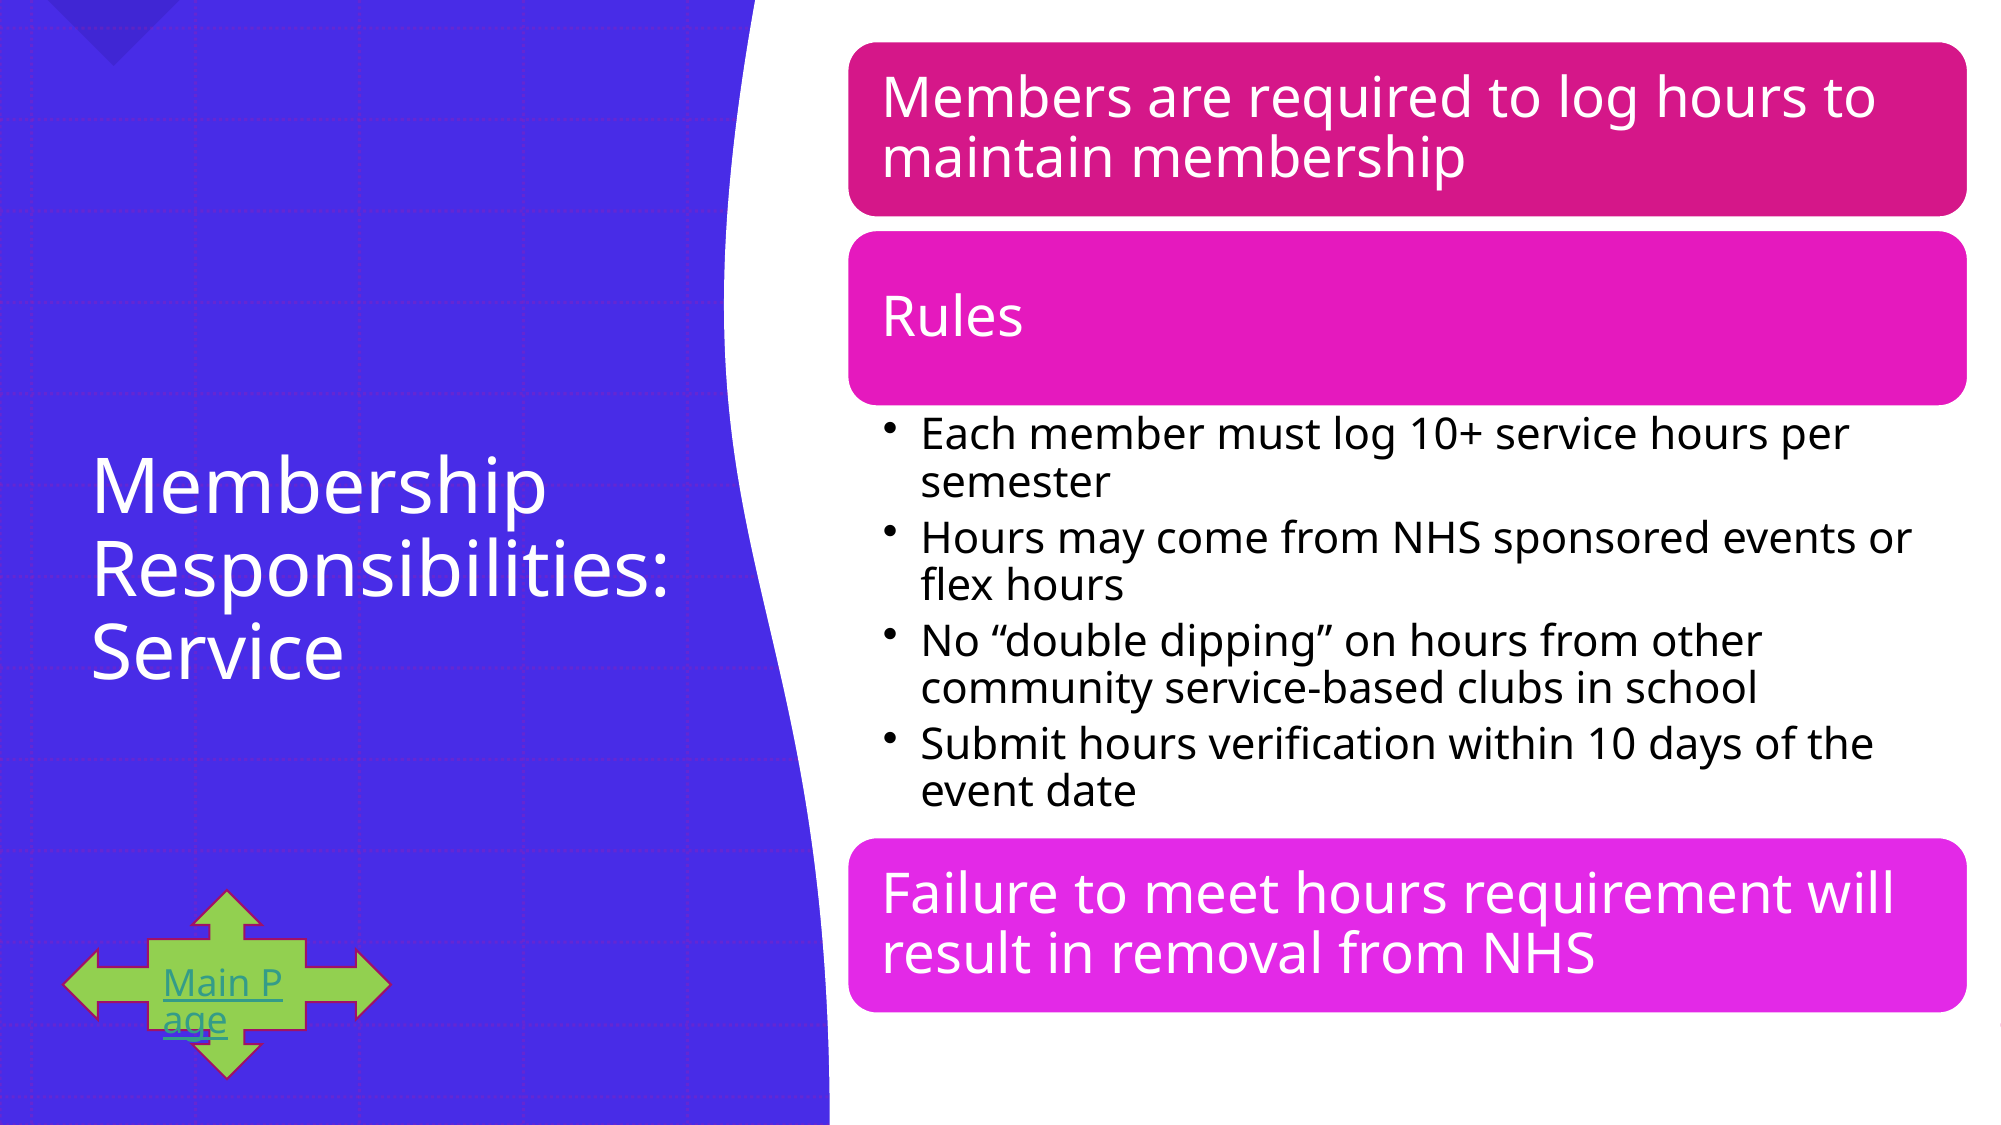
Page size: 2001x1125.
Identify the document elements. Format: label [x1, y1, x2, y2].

text_box [0, 0, 2000, 1125]
list [847, 30, 1968, 1025]
